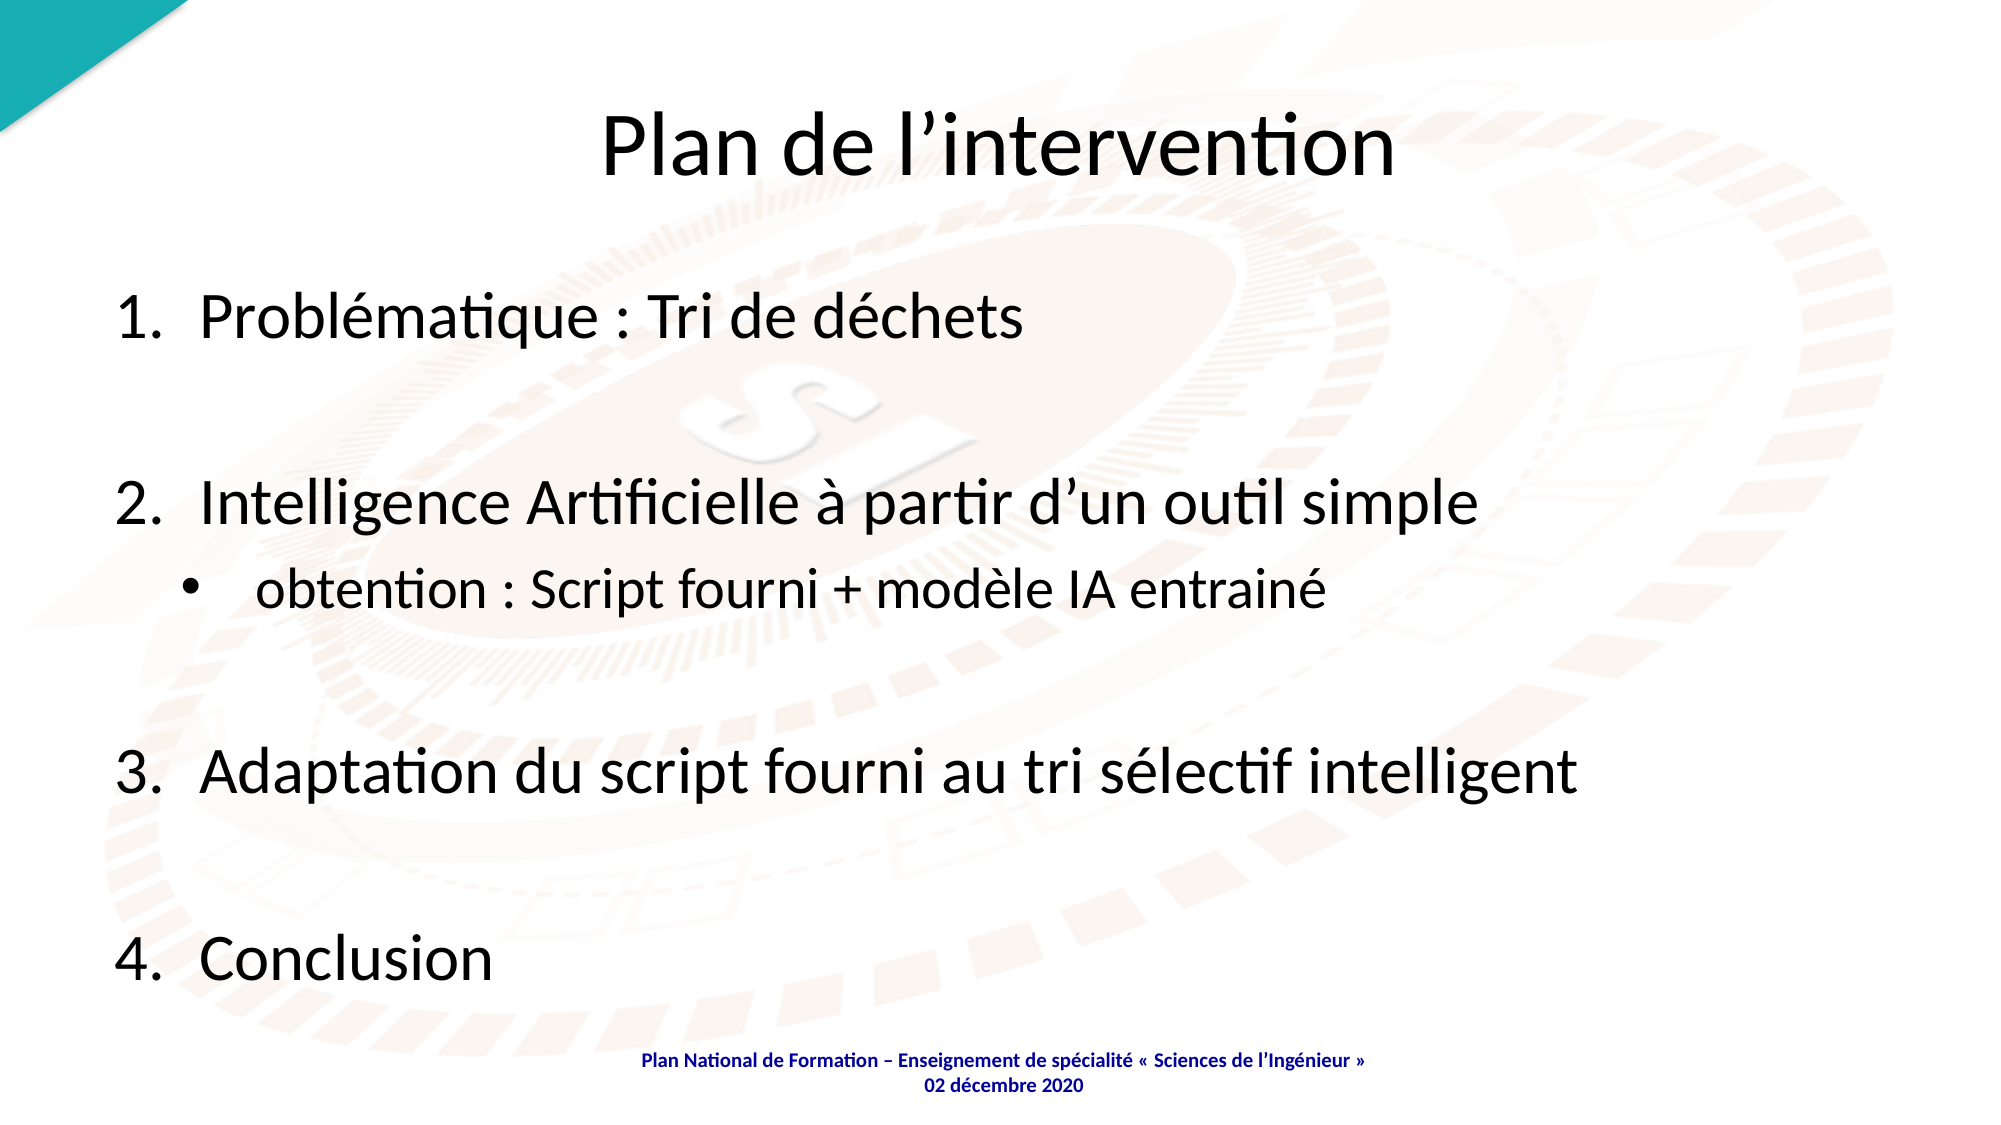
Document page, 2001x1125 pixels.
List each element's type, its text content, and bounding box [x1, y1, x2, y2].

title Plan de l’intervention [99, 45, 1900, 233]
list Problématique : Tri de déchets Intelligence Artificielle à partir d’un outil simple obtention : Script fourni + modèle IA entrainé Adaptation du script fourni au tri sélectif intelligent Conclusion [99, 263, 1900, 1007]
